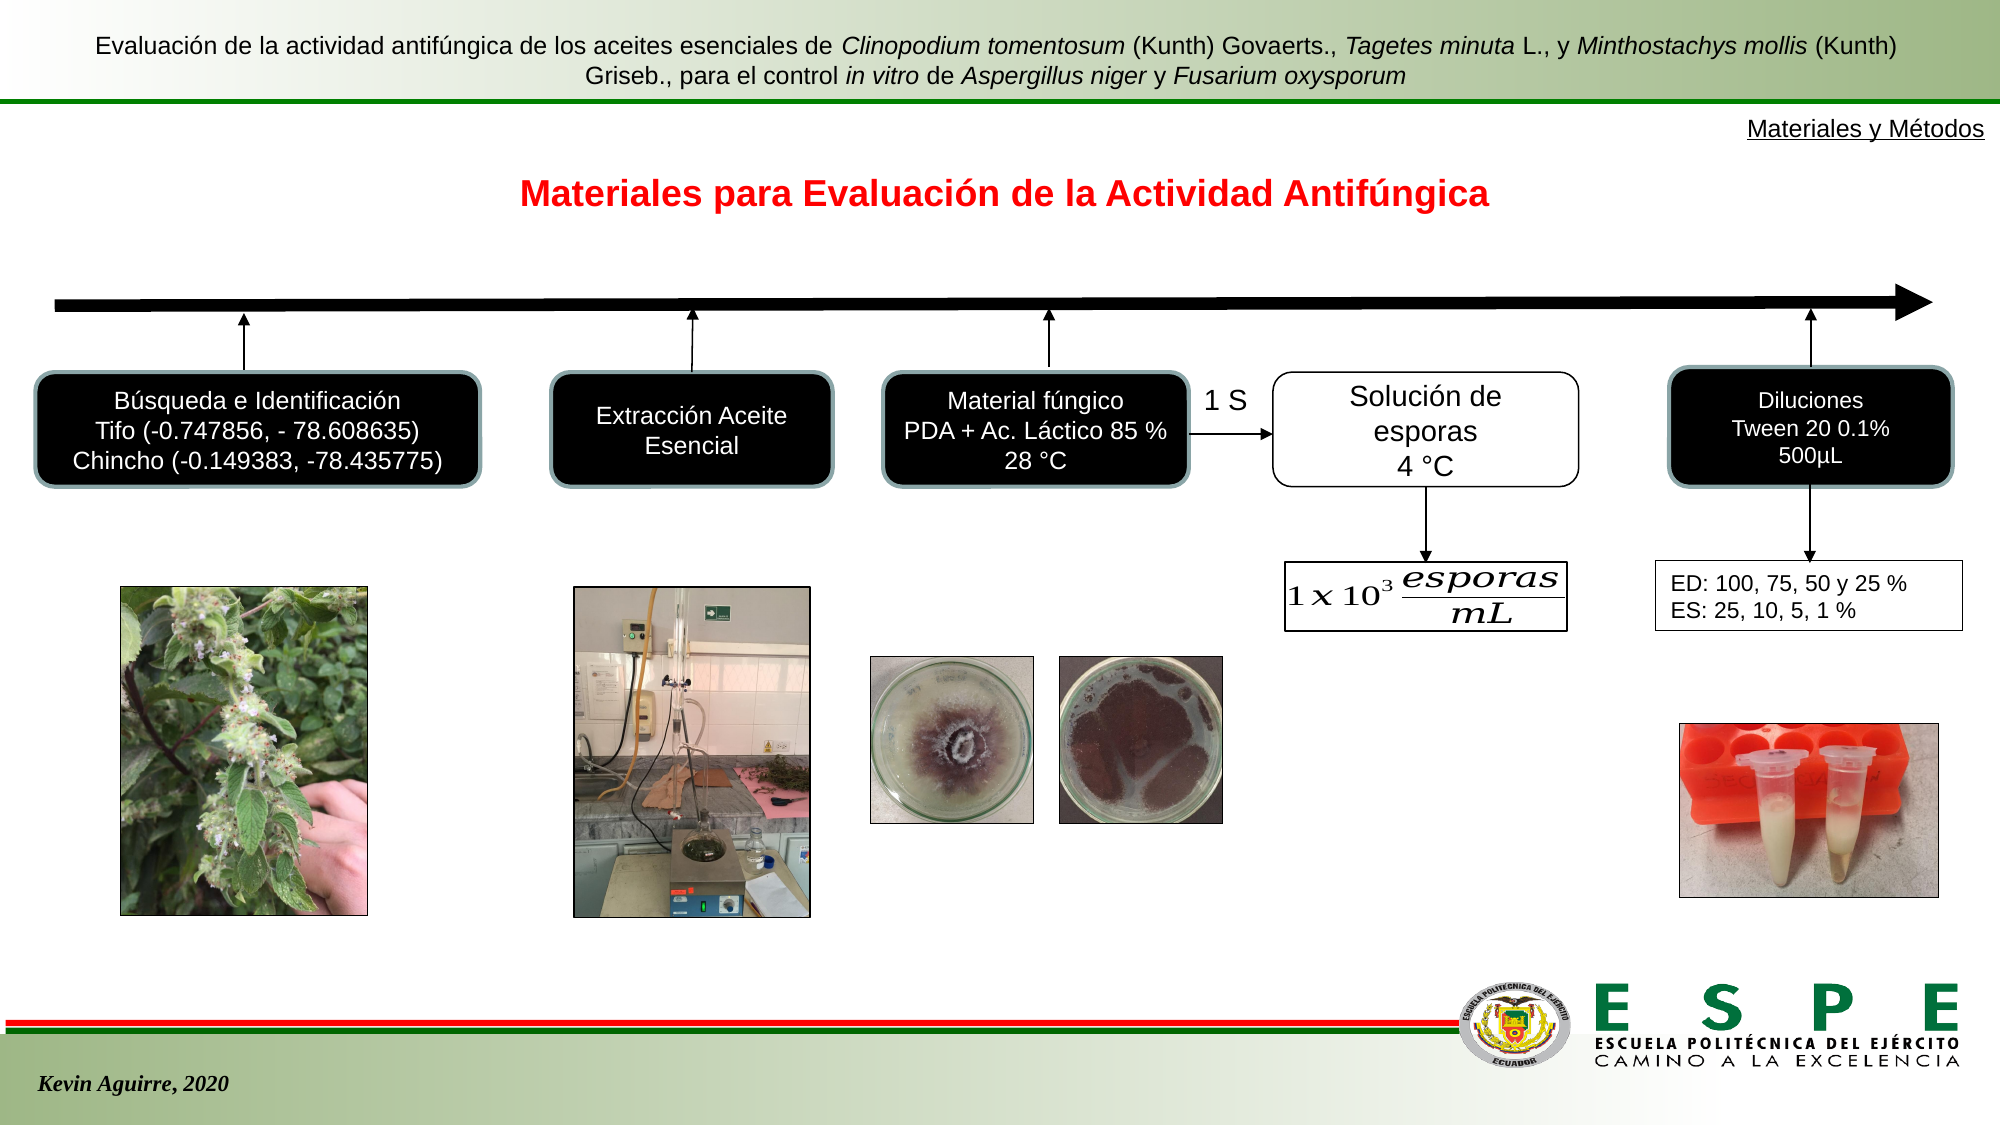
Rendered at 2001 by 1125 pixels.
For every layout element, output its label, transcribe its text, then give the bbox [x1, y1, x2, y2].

text_box Solución de esporas 4 °C [1270, 370, 1581, 489]
text_box Búsqueda e Identificación Tifo (-0.747856, - 78.608635) Chincho (-0.149383, -78.435775) [33, 370, 483, 489]
text_box Materiales y Métodos [1732, 113, 2000, 150]
picture [1679, 723, 1939, 898]
text_box 1 S [1188, 373, 1284, 424]
picture [1058, 656, 1223, 824]
text_box ED: 100, 75, 50 y 25 % ES: 25, 10, 5, 1 % [1655, 560, 1963, 631]
picture [869, 656, 1034, 824]
picture [574, 587, 810, 918]
text_box Materiales para Evaluación de la Actividad Antifúngica [59, 161, 1961, 267]
text_box Diluciones Tween 20 0.1% 500µL [1666, 364, 1955, 489]
picture [1409, 964, 2000, 1093]
text_box Evaluación de la actividad antifúngica de los aceites esenciales de Clinopodium tomentosum (Kunth) Govaerts., Tagetes minuta L., y Minthostachys mollis (Kunth) Griseb., para el control in vitro de Aspergillus niger y Fusarium oxysporum [35, 22, 1957, 98]
text_box Kevin Aguirre, 2020 [22, 1061, 397, 1104]
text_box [54, 301, 1934, 306]
text_box Extracción Aceite Esencial [549, 370, 835, 489]
picture [120, 585, 368, 916]
text_box Material fúngico PDA + Ac. Láctico 85 % 28 °C [881, 370, 1191, 489]
